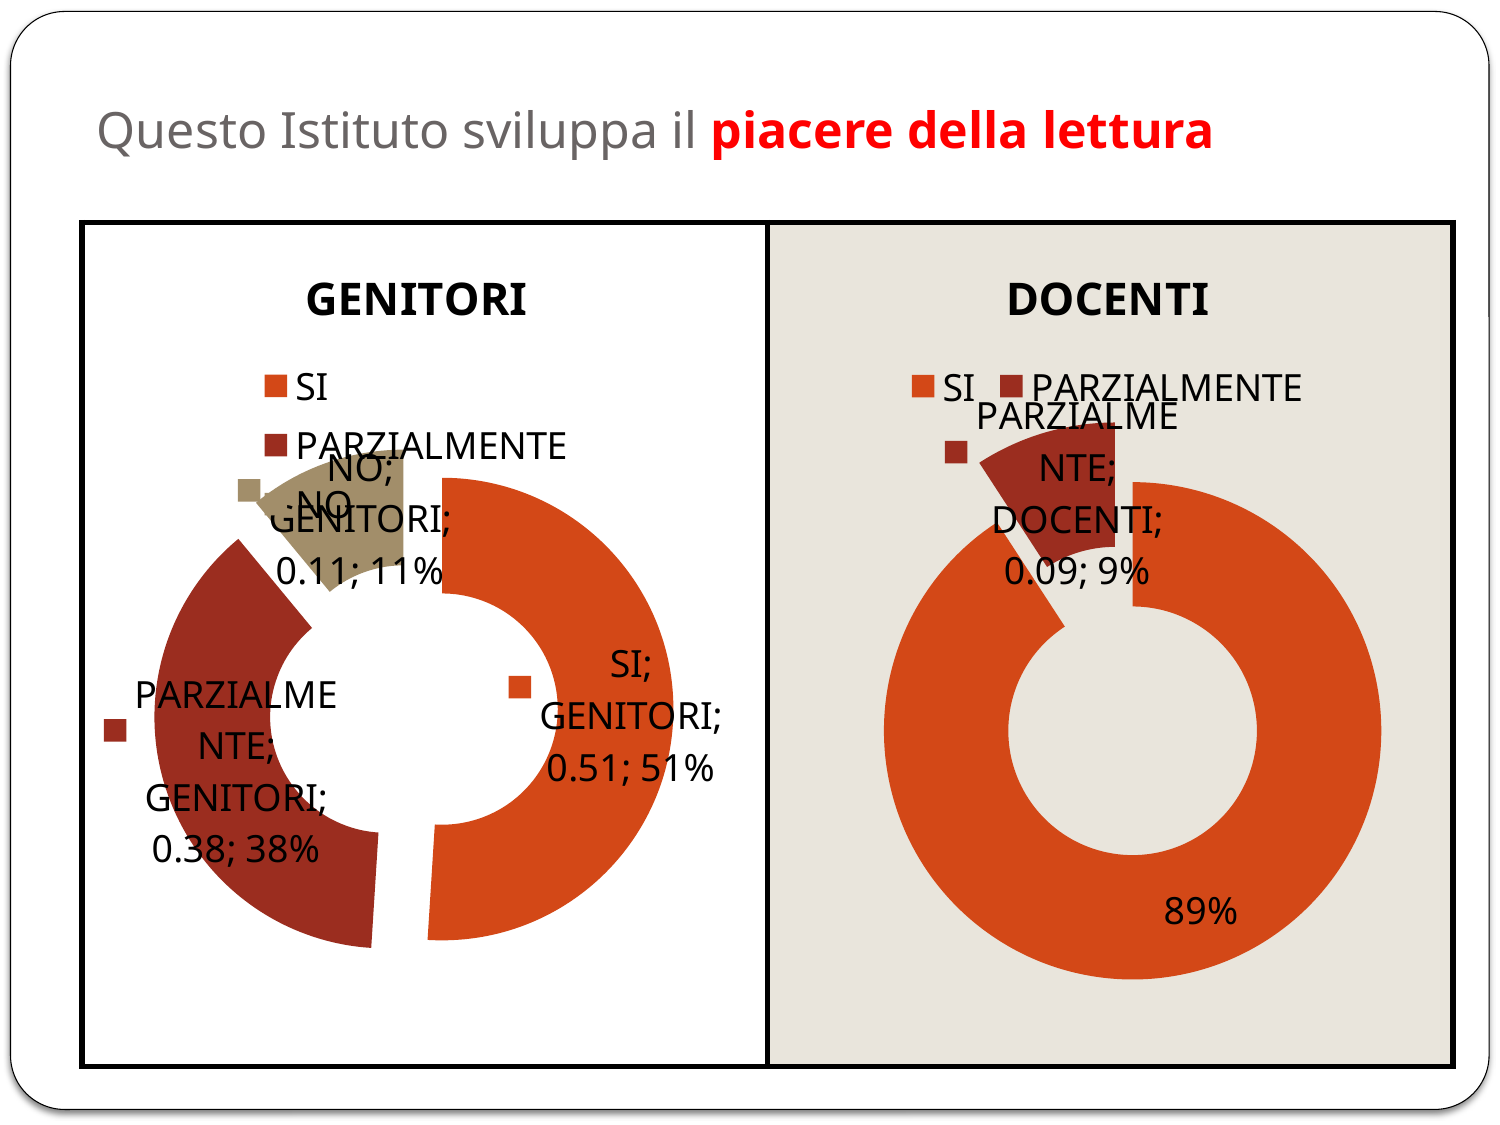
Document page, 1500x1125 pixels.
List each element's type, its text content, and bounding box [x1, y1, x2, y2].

title Questo Istituto sviluppa il piacere della lettura [82, 70, 1357, 174]
chart [761, 228, 1454, 1067]
chart [81, 228, 751, 1055]
table_header [85, 225, 765, 231]
